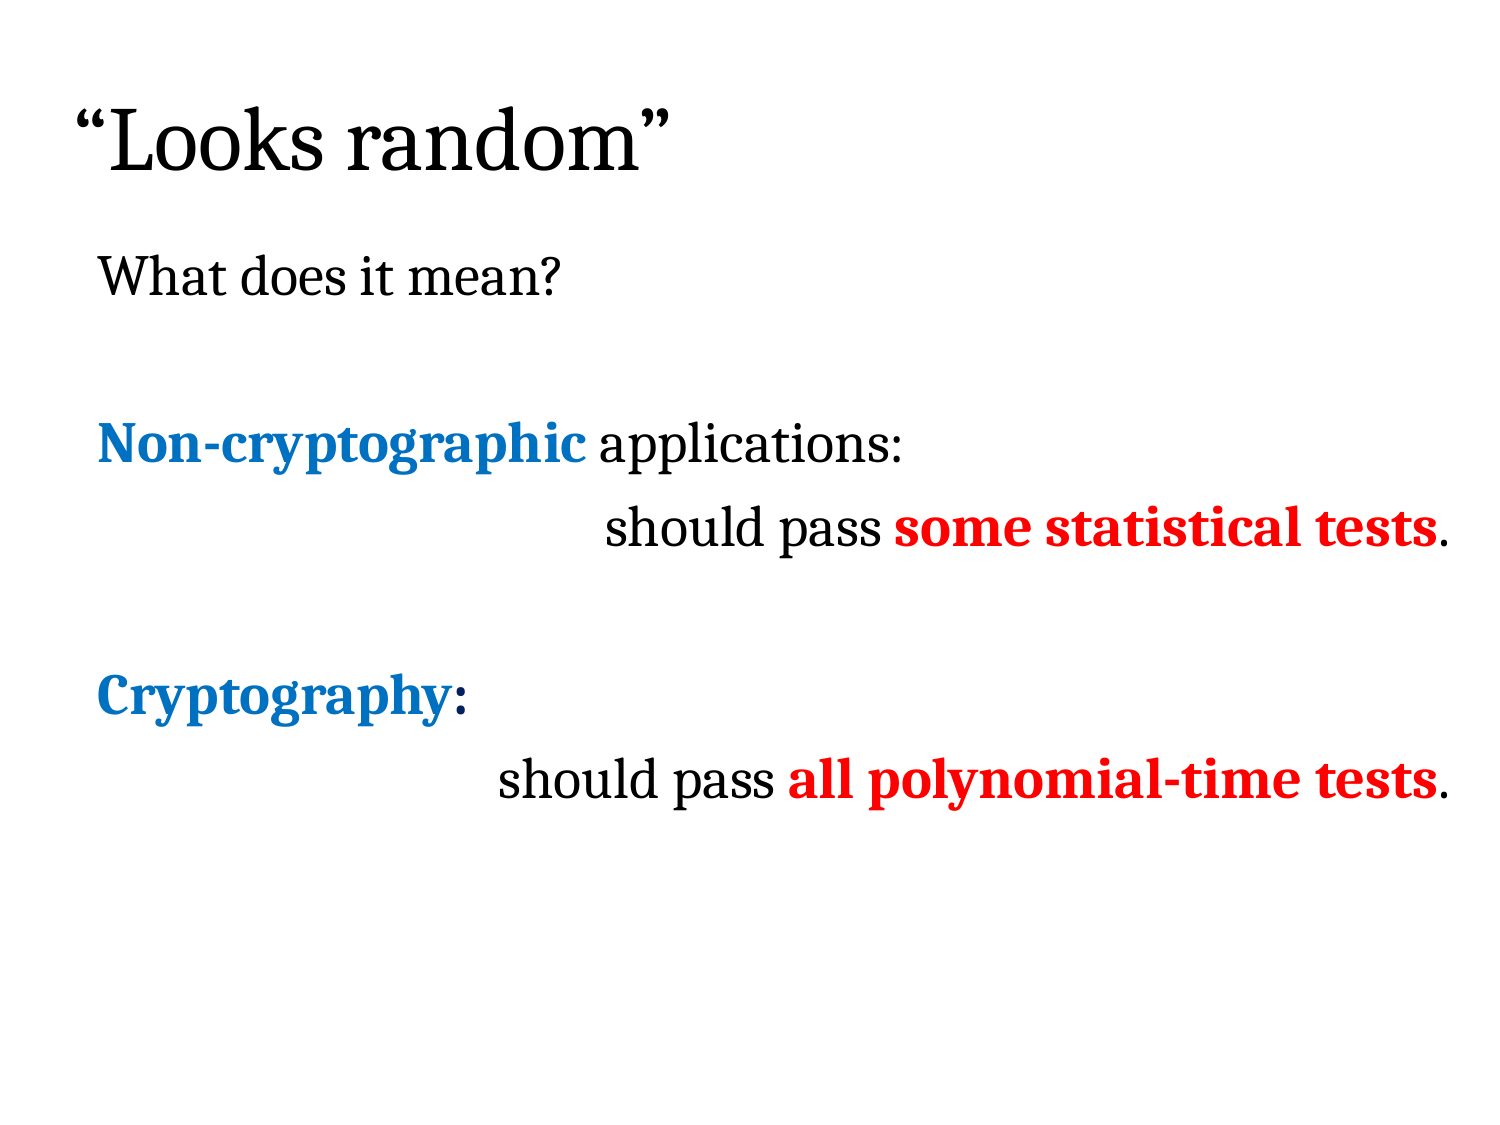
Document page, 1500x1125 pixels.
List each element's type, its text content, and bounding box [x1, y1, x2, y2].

list What does it mean? Non-cryptographic applications: should pass some statistical tests. Cryptography: should pass all polynomial-time tests. [82, 237, 1466, 1025]
title “Looks random” [58, 46, 1396, 235]
